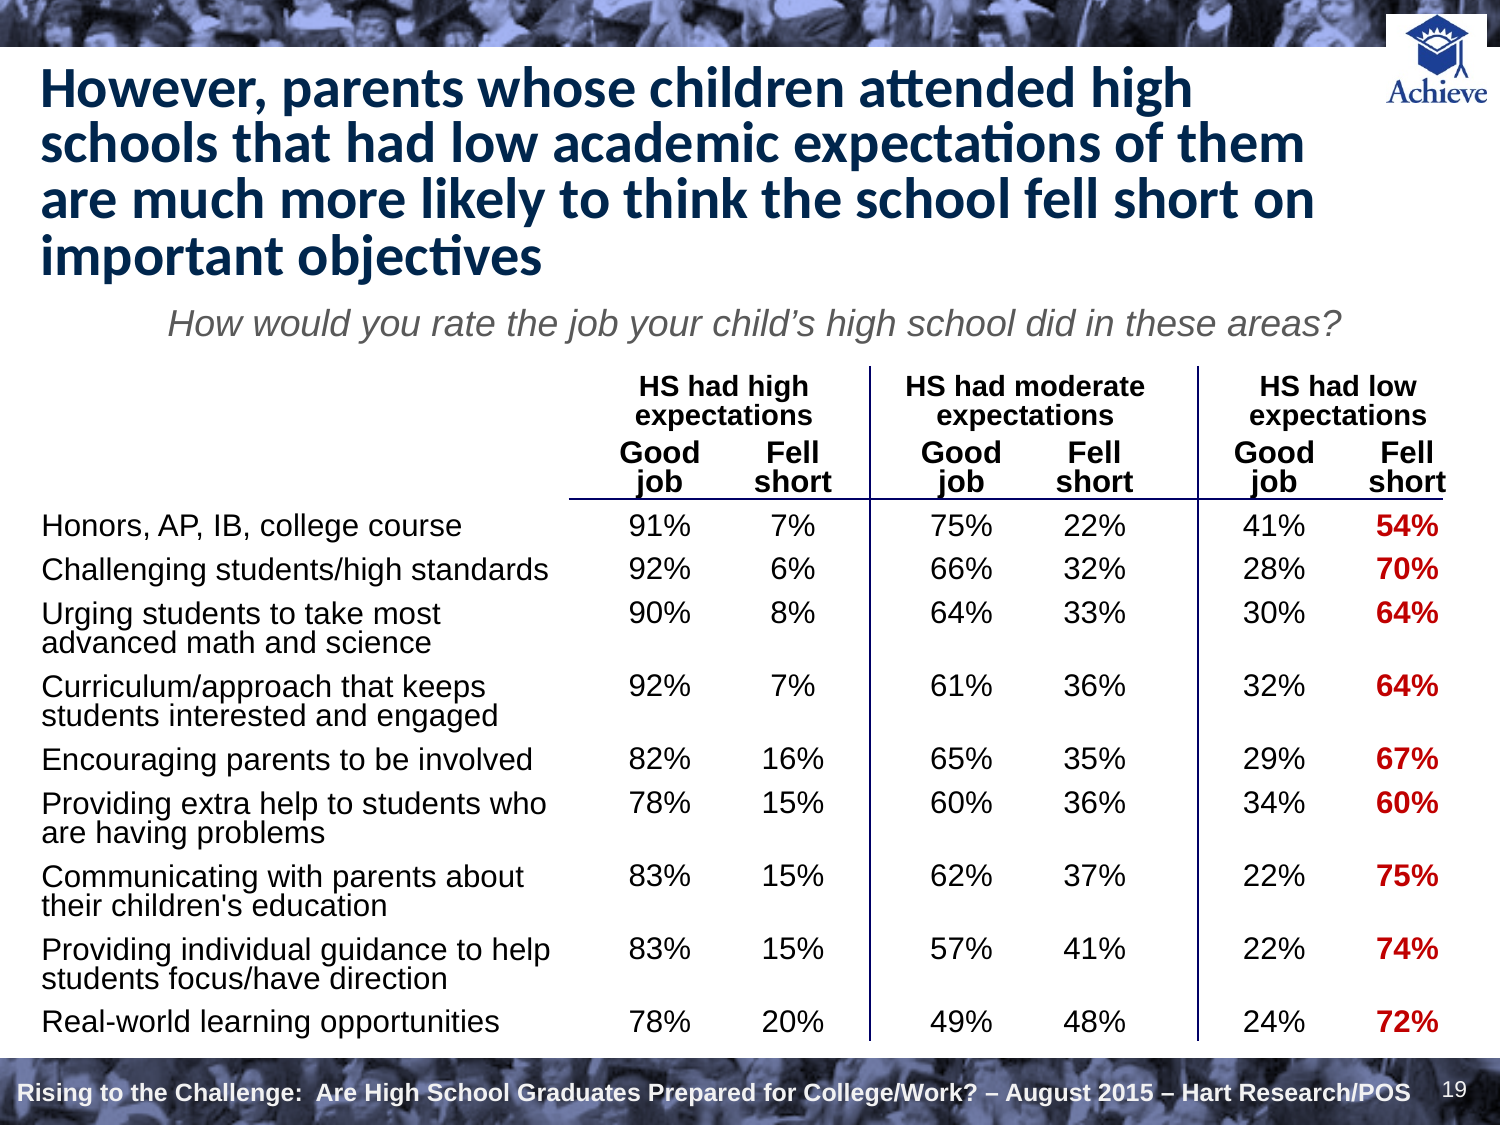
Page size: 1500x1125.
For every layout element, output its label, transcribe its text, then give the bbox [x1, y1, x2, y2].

text_box Good job 41% 28% 30% 32% 29% 34% 22% 22% 24% [1203, 432, 1332, 498]
text_box Good job 75% 66% 64% 61% 65% 60% 62% 57% 49% [886, 507, 1019, 1046]
text_box HS had moderate expectations [890, 365, 1161, 439]
text_box Fell short 22% 32% 33% 36% 35% 36% 37% 41% 48% [1019, 432, 1170, 498]
text_box Good job 91% 92% 90% 92% 82% 78% 83% 83% 78% [584, 432, 718, 498]
text_box Good job 41% 28% 30% 32% 29% 34% 22% 22% 24% [1201, 507, 1332, 1046]
text_box How would you rate the job your child’s high school did in these areas? [146, 291, 1364, 352]
text_box Honors, AP, IB, college course Challenging students/high standards Urging students to take most advanced math and science Curriculum/approach that keeps students interested and engaged Encouraging parents to be involved Providing extra help to students who are having problems Communicating with parents about their children's education Providing individual guidance to help students focus/have direction Real-world learning opportunities [26, 506, 584, 1047]
text_box Fell short 22% 32% 33% 36% 35% 36% 37% 41% 48% [1019, 507, 1170, 1046]
text_box Fell short 7% 6% 8% 7% 16% 15% 15% 15% 20% [718, 507, 867, 1046]
text_box Good job 91% 92% 90% 92% 82% 78% 83% 83% 78% [584, 507, 718, 1046]
picture [1386, 14, 1487, 103]
title However, parents whose children attended high schools that had low academic expectations of them are much more likely to think the school fell short on important objectives [25, 80, 1373, 268]
text_box Fell short 54% 70% 64% 64% 67% 60% 75% 74% 72% [1332, 432, 1483, 1046]
slide_number 19 [1386, 1067, 1483, 1117]
text_box Fell short 7% 6% 8% 7% 16% 15% 15% 15% 20% [718, 432, 865, 498]
text_box Good job 75% 66% 64% 61% 65% 60% 62% 57% 49% [886, 432, 1019, 498]
text_box HS had low expectations [1234, 365, 1443, 439]
text_box HS had high expectations [619, 365, 829, 439]
